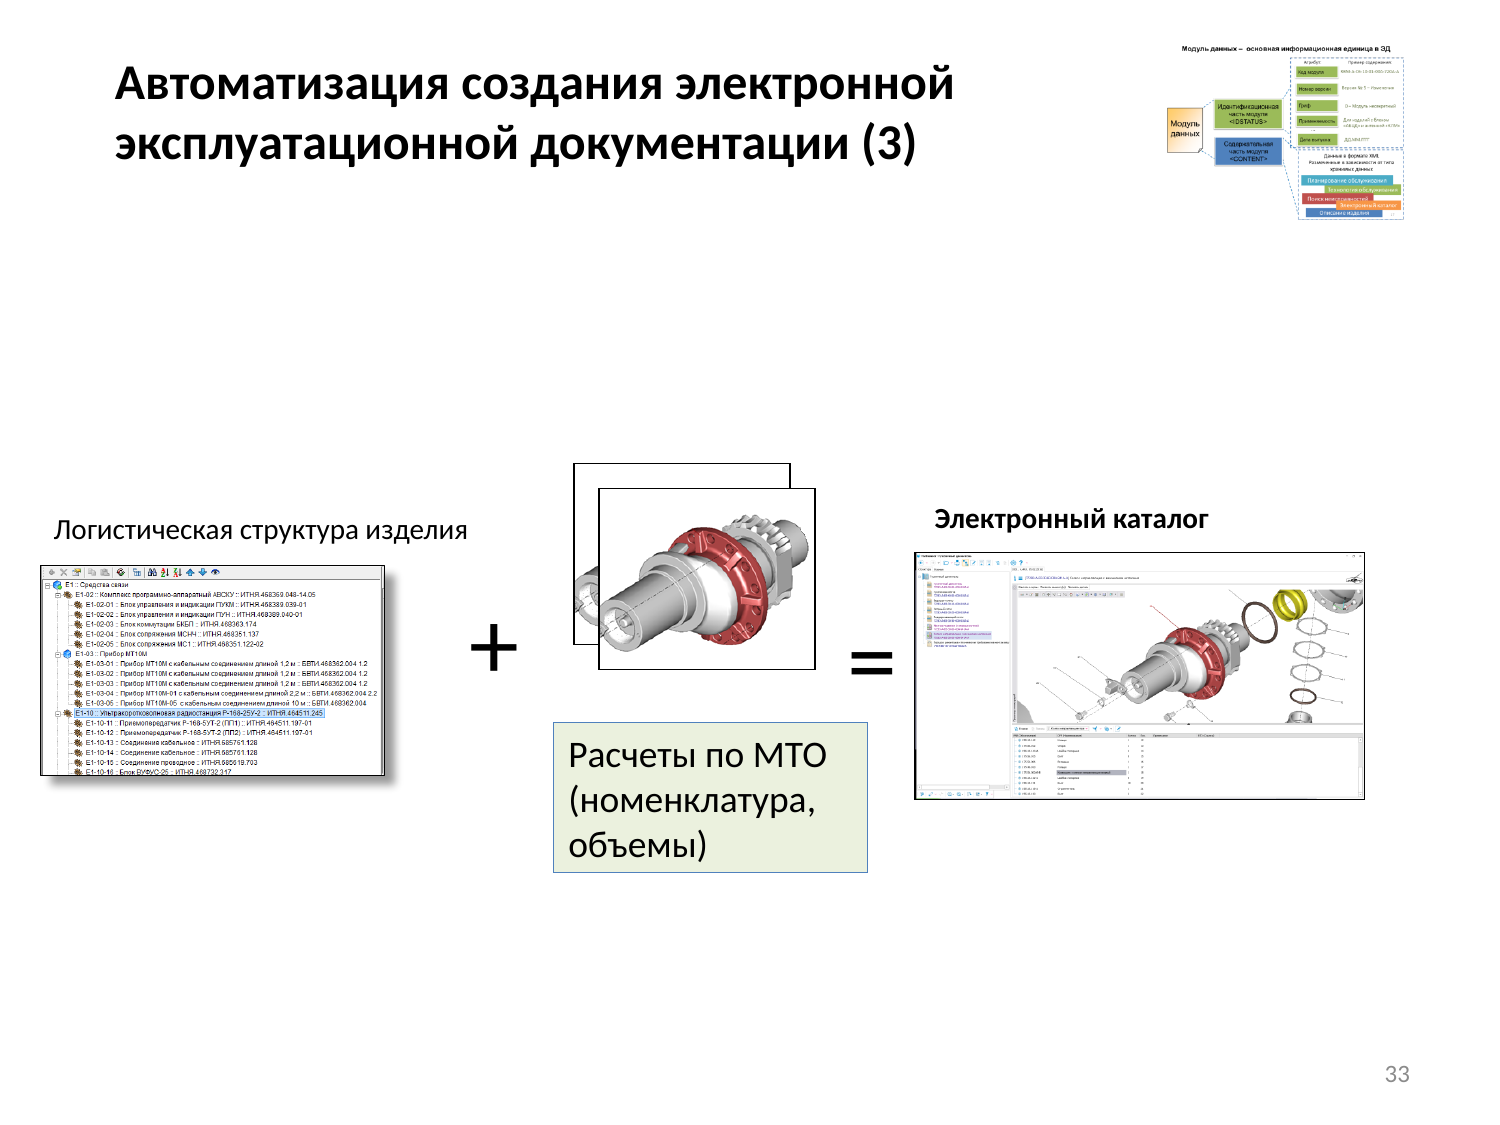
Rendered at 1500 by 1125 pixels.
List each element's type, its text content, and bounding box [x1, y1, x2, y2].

picture [915, 552, 1364, 799]
picture [1164, 42, 1404, 221]
text_box Расчеты по МТО (номенклатура, объемы) [553, 722, 868, 873]
text_box Автоматизация создания электронной эксплуатационной документации (3) [100, 42, 1081, 178]
text_box = [833, 588, 910, 723]
text_box + [454, 572, 532, 708]
text_box Логистическая структура изделия [38, 503, 514, 554]
slide_number 33 [1074, 1042, 1425, 1103]
text_box Электронный каталог [919, 491, 1338, 542]
picture [40, 565, 384, 776]
picture [574, 463, 815, 669]
